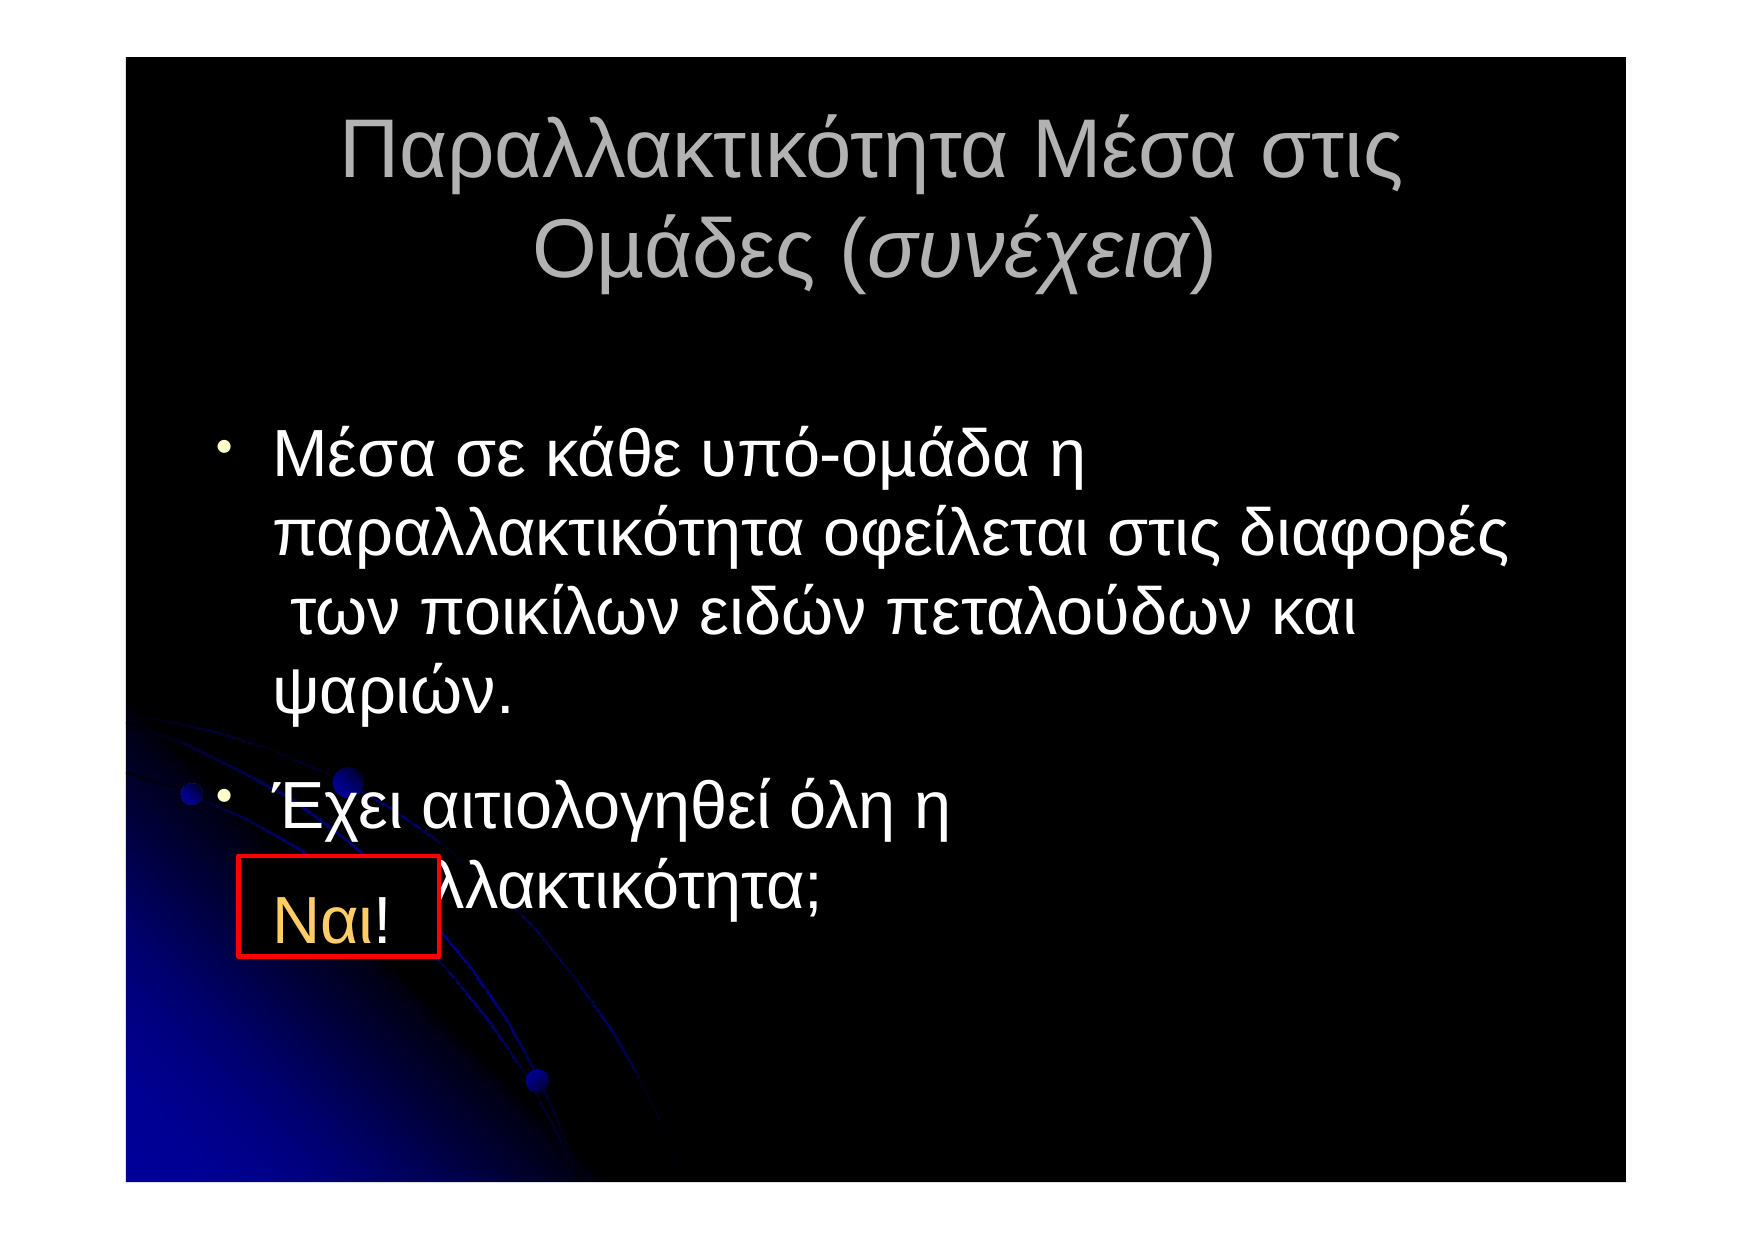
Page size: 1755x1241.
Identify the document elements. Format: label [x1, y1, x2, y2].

text_box [125, 56, 1627, 1183]
